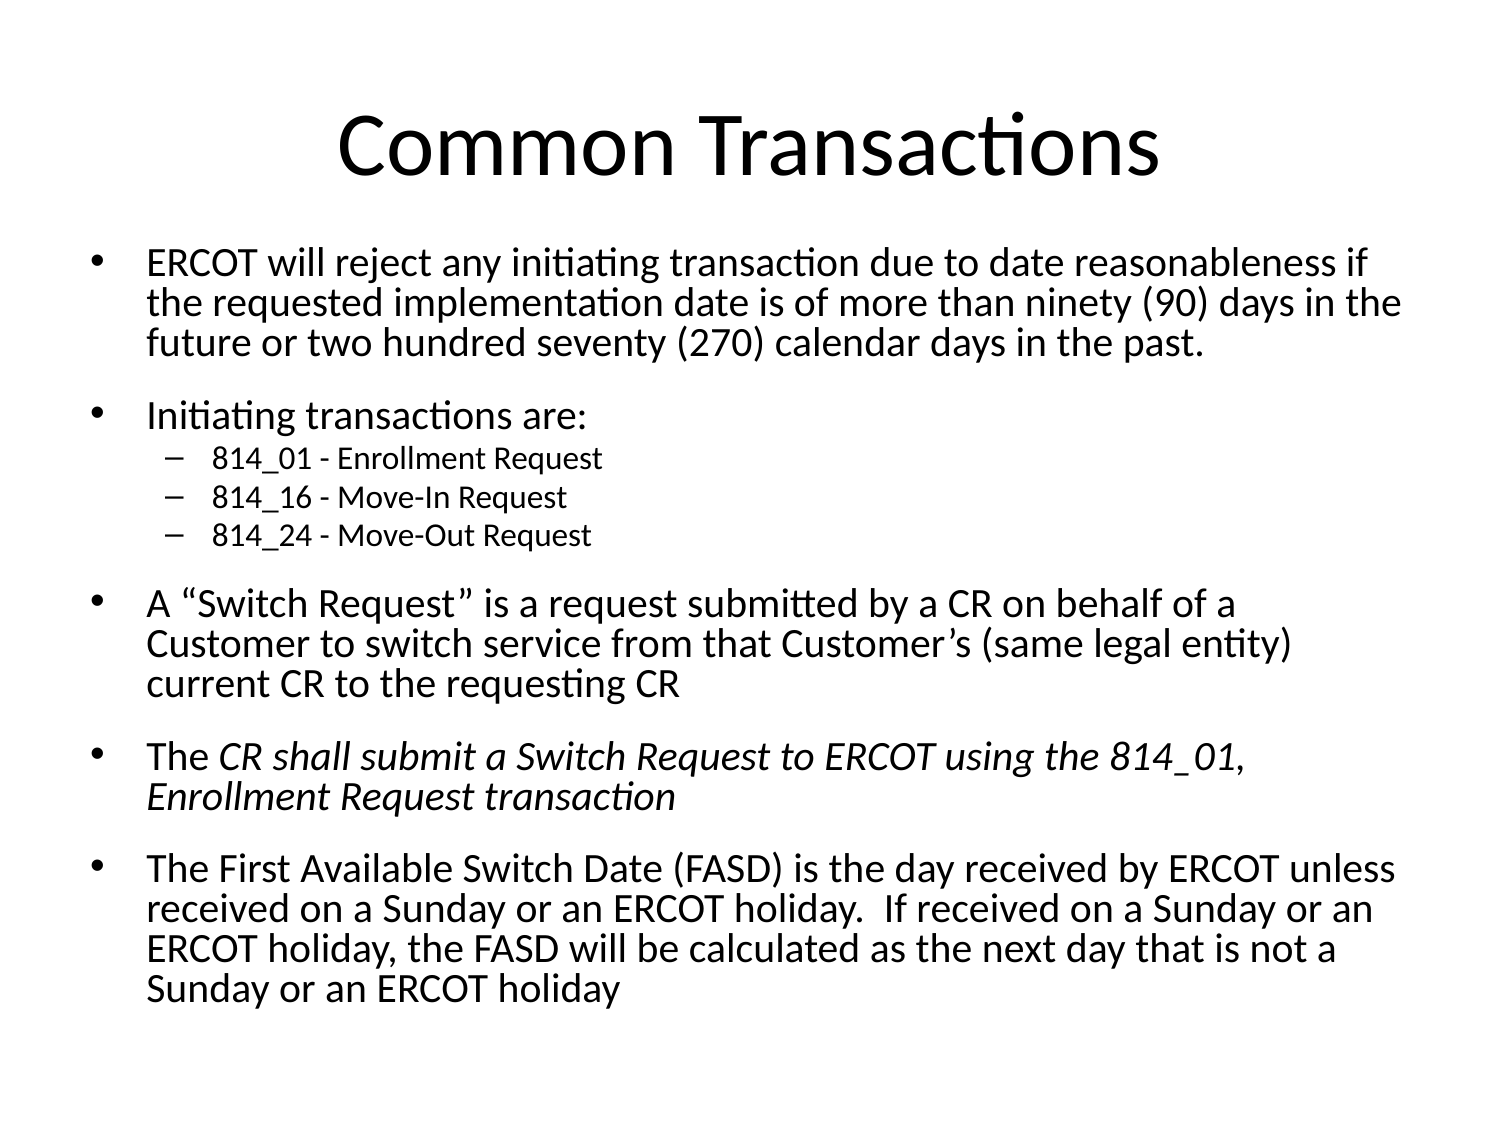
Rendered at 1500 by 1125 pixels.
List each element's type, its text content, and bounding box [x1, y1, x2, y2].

title Common Transactions [75, 45, 1425, 233]
list ERCOT will reject any initiating transaction due to date reasonableness if the requested implementation date is of more than ninety (90) days in the future or two hundred seventy (270) calendar days in the past. Initiating transactions are: 814_01 - Enrollment Request 814_16 - Move-In Request 814_24 - Move-Out Request A “Switch Request” is a request submitted by a CR on behalf of a Customer to switch service from that Customer’s (same legal entity) current CR to the requesting CR The CR shall submit a Switch Request to ERCOT using the 814_01, Enrollment Request transaction The First Available Switch Date (FASD) is the day received by ERCOT unless received on a Sunday or an ERCOT holiday. If received on a Sunday or an ERCOT holiday, the FASD will be calculated as the next day that is not a Sunday or an ERCOT holiday [75, 237, 1425, 1025]
